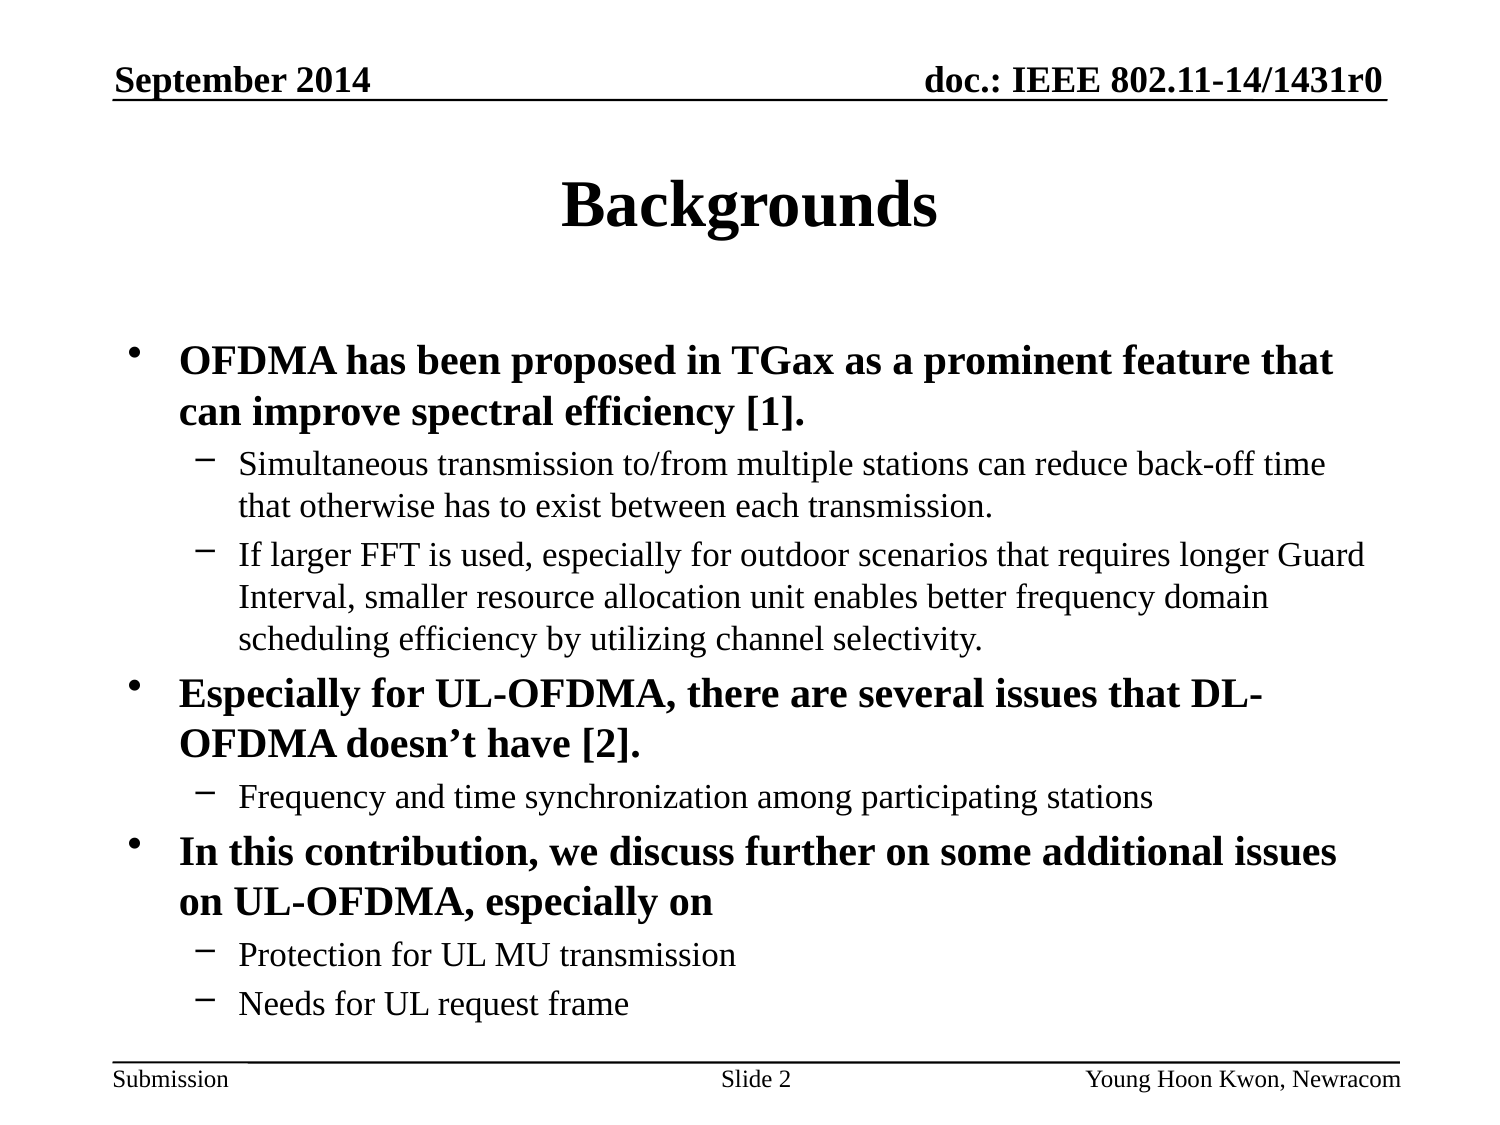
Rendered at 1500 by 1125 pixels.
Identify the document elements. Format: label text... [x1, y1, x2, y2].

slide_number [114, 54, 374, 101]
list OFDMA has been proposed in TGax as a prominent feature that can improve spectral efficiency [1]. Simultaneous transmission to/from multiple stations can reduce back-off time that otherwise has to exist between each transmission. If larger FFT is used, especially for outdoor scenarios that requires longer Guard Interval, smaller resource allocation unit enables better frequency domain scheduling efficiency by utilizing channel selectivity. Especially for UL-OFDMA, there are several issues that DL-OFDMA doesn’t have [2]. Frequency and time synchronization among participating stations In this contribution, we discuss further on some additional issues on UL-OFDMA, especially on Protection for UL MU transmission Needs for UL request frame [112, 324, 1388, 1038]
slide_number Slide 2 [712, 1061, 800, 1093]
title Backgrounds [112, 112, 1388, 288]
footer Young Hoon Kwon, Newracom [1081, 1061, 1402, 1093]
